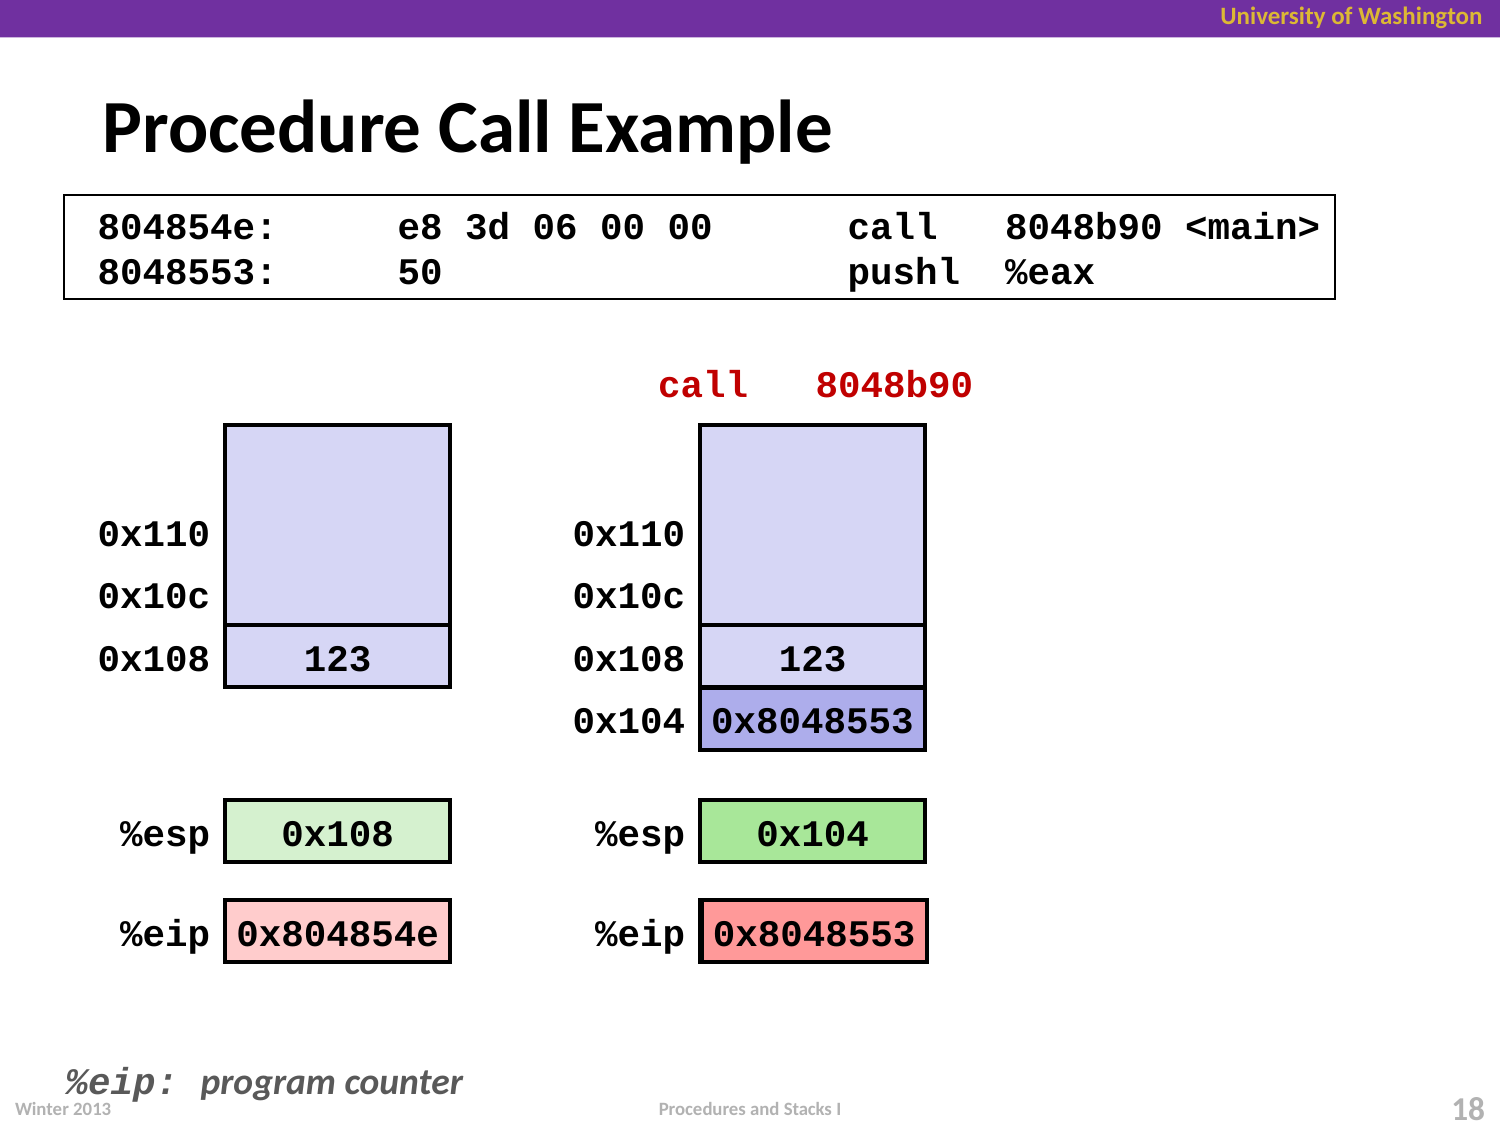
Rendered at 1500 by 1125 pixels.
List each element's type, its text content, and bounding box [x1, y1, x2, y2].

text_box 0x10c [0, 563, 224, 625]
text_box %eip [474, 899, 699, 963]
text_box 0x108 [474, 625, 699, 687]
text_box %eip [0, 899, 224, 963]
text_box 123 [699, 625, 925, 688]
slide_number Winter 2013 [0, 1077, 450, 1125]
text_box 0x10c [474, 563, 699, 625]
footer Procedures and Stacks I [512, 1077, 988, 1125]
text_box 0x8048553 [699, 688, 925, 750]
text_box %eip: program counter [50, 1049, 479, 1110]
text_box 0x104 [474, 687, 699, 750]
slide_number 18 [1400, 1077, 1500, 1125]
text_box 0x104 [699, 799, 925, 863]
text_box %esp [474, 799, 699, 863]
text_box 804854e: e8 3d 06 00 00 call 8048b90 <main> 8048553: 50 pushl %eax [64, 194, 1335, 300]
text_box 0x110 [474, 499, 699, 563]
text_box call 8048b90 [643, 352, 988, 412]
text_box 0x108 [224, 799, 450, 863]
title Procedure Call Example [87, 74, 1401, 170]
text_box [224, 425, 450, 625]
text_box 0x804854e [224, 899, 450, 963]
text_box 0x110 [0, 499, 224, 563]
text_box [699, 425, 925, 625]
text_box %esp [0, 799, 224, 863]
text_box 0x8048553 [701, 899, 927, 963]
text_box 123 [224, 625, 450, 688]
text_box 0x108 [0, 625, 224, 688]
